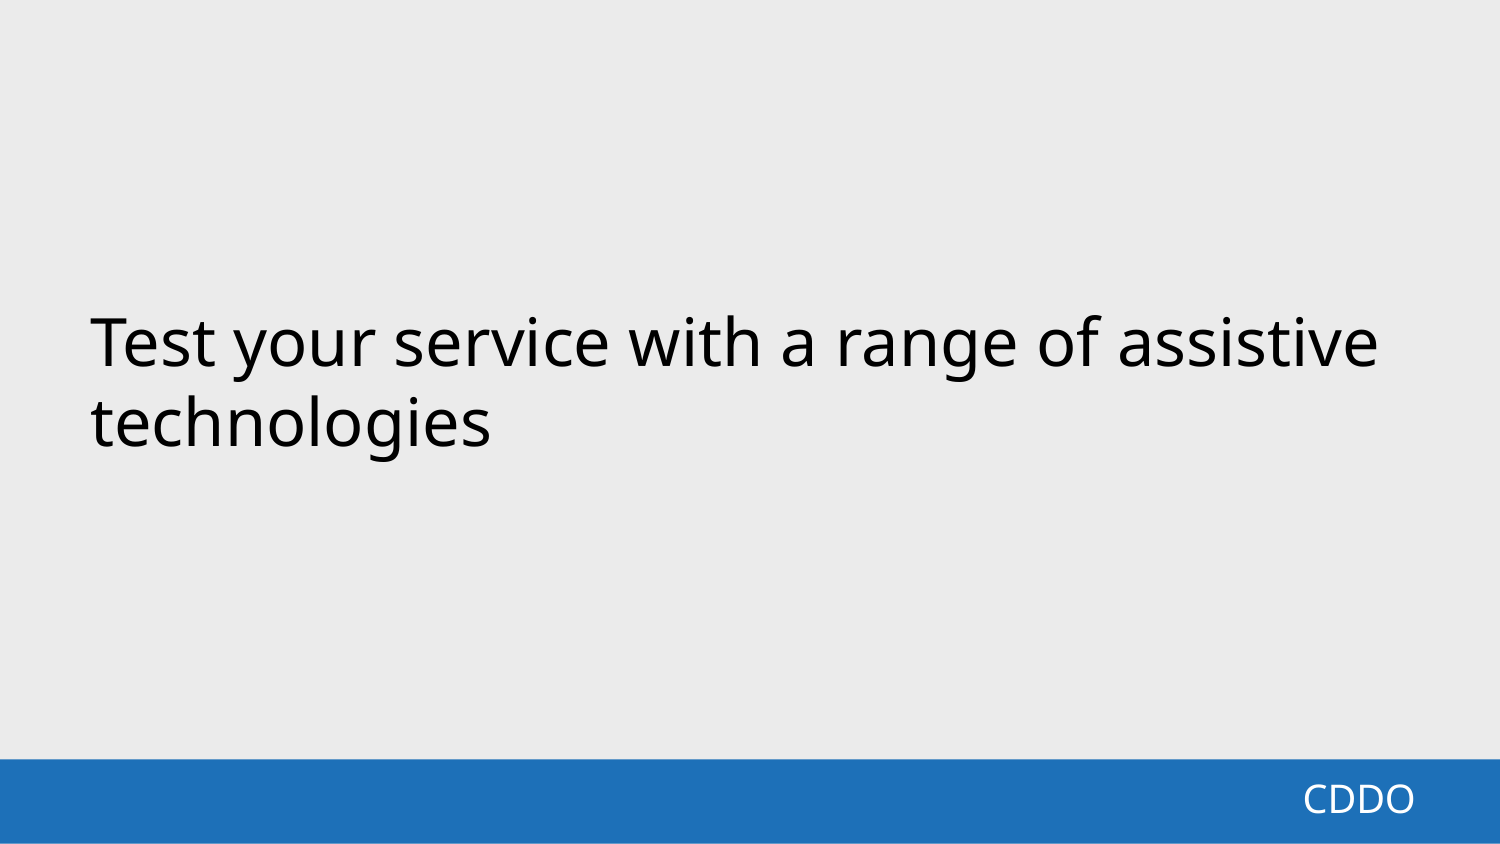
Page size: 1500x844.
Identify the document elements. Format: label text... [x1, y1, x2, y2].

text_box Test your service with a range of assistive technologies [87, 0, 1416, 760]
